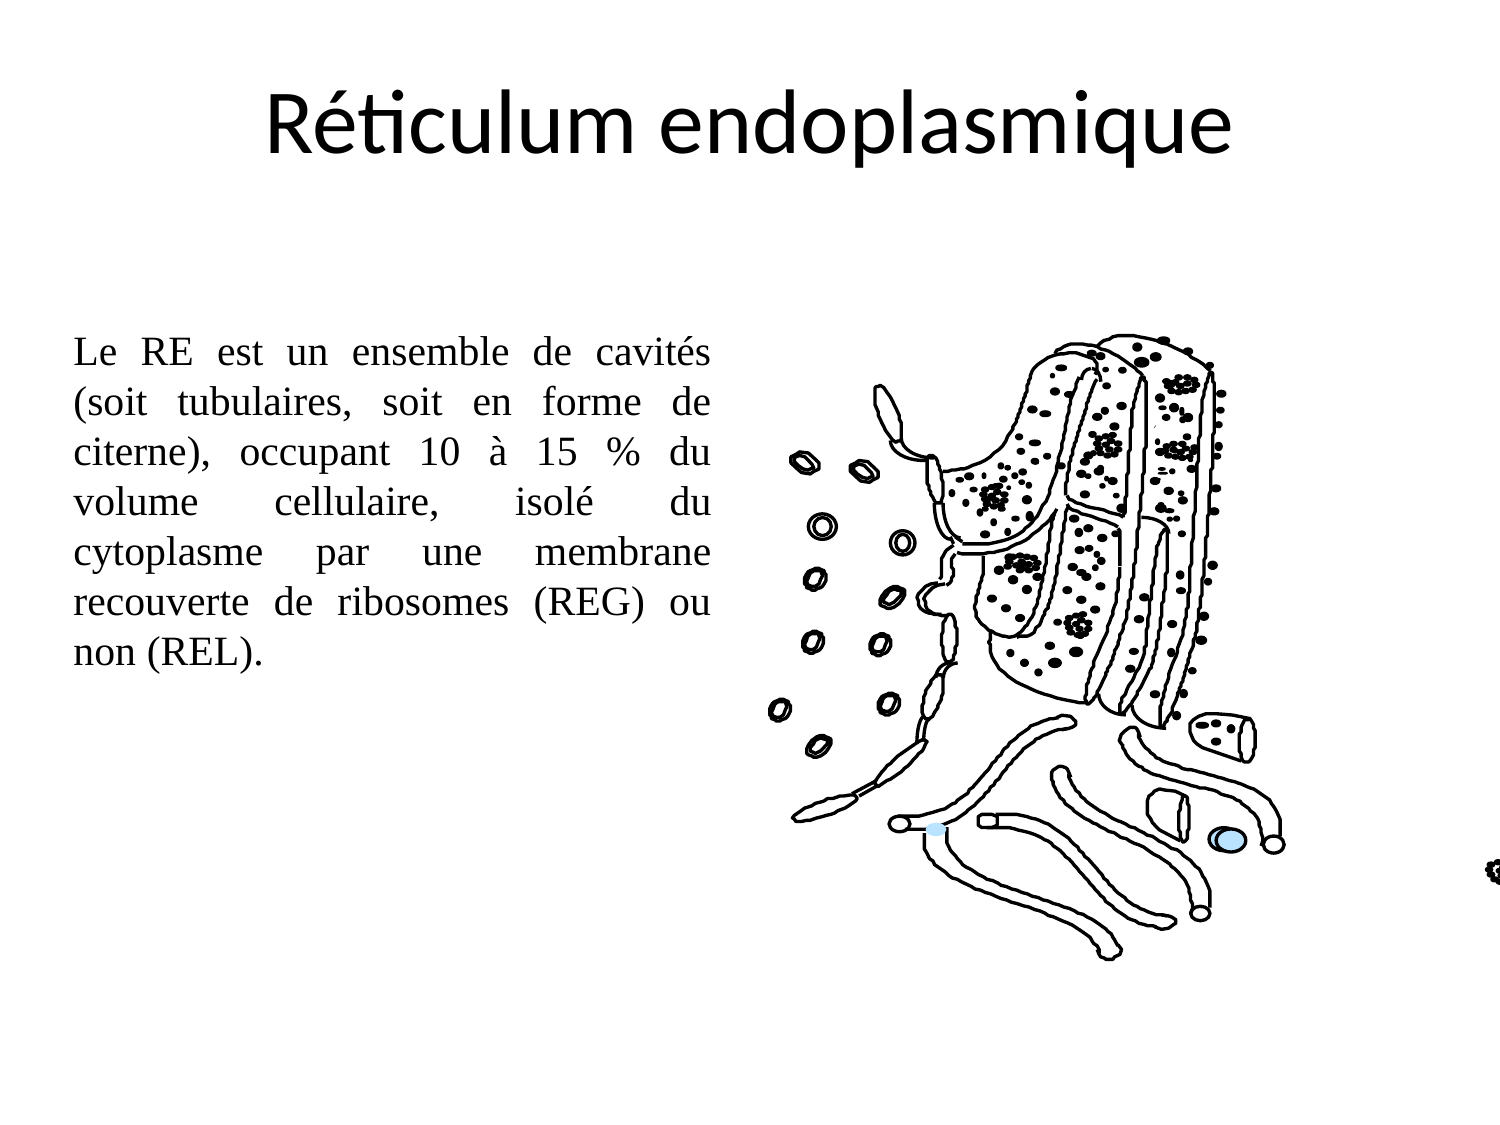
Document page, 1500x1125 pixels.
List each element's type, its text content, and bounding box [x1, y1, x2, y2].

title Réticulum endoplasmique [75, 23, 1425, 211]
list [773, 335, 1500, 962]
text_box Le RE est un ensemble de cavités (soit tubulaires, soit en forme de citerne), occupant 10 à 15 % du volume cellulaire, isolé du cytoplasme par une membrane recouverte de ribosomes (REG) ou non (REL). [58, 316, 727, 682]
